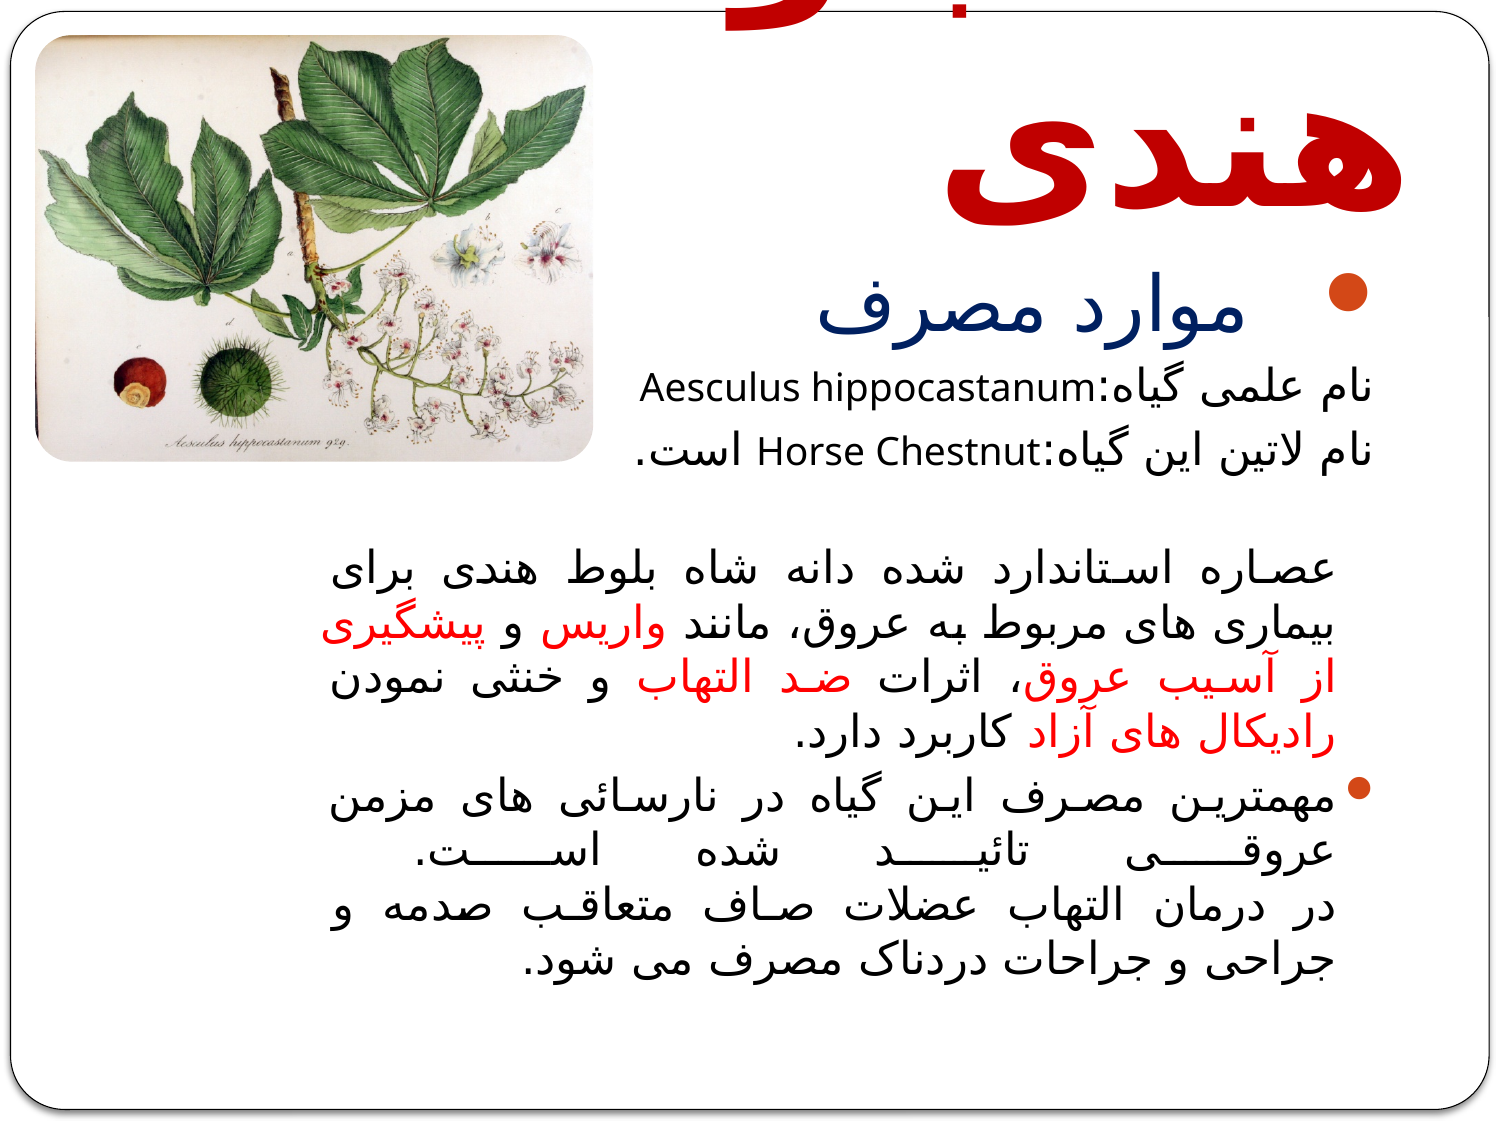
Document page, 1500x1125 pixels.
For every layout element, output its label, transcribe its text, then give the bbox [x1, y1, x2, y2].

list موارد مصرف نام علمی گیاه:Aesculus hippocastanum نام لاتین این گیاه:Horse Chestnut است. عصاره استاندارد شده دانه شاه بلوط هندی برای بیماری های مربوط به عروق، مانند واریس و پیشگیری از آسیب عروق، اثرات ضد التهاب و خنثی نمودن رادیکال های آزاد کاربرد دارد. مهمترین مصرف این گیاه در نارسائی های مزمن عروقی تائید شده است. در درمان التهاب عضلات صاف متعاقب صدمه و جراحی و جراحات دردناک مصرف می شود. [304, 246, 1390, 997]
picture [34, 34, 594, 462]
title شاه بلوط هندی [599, 70, 1428, 258]
